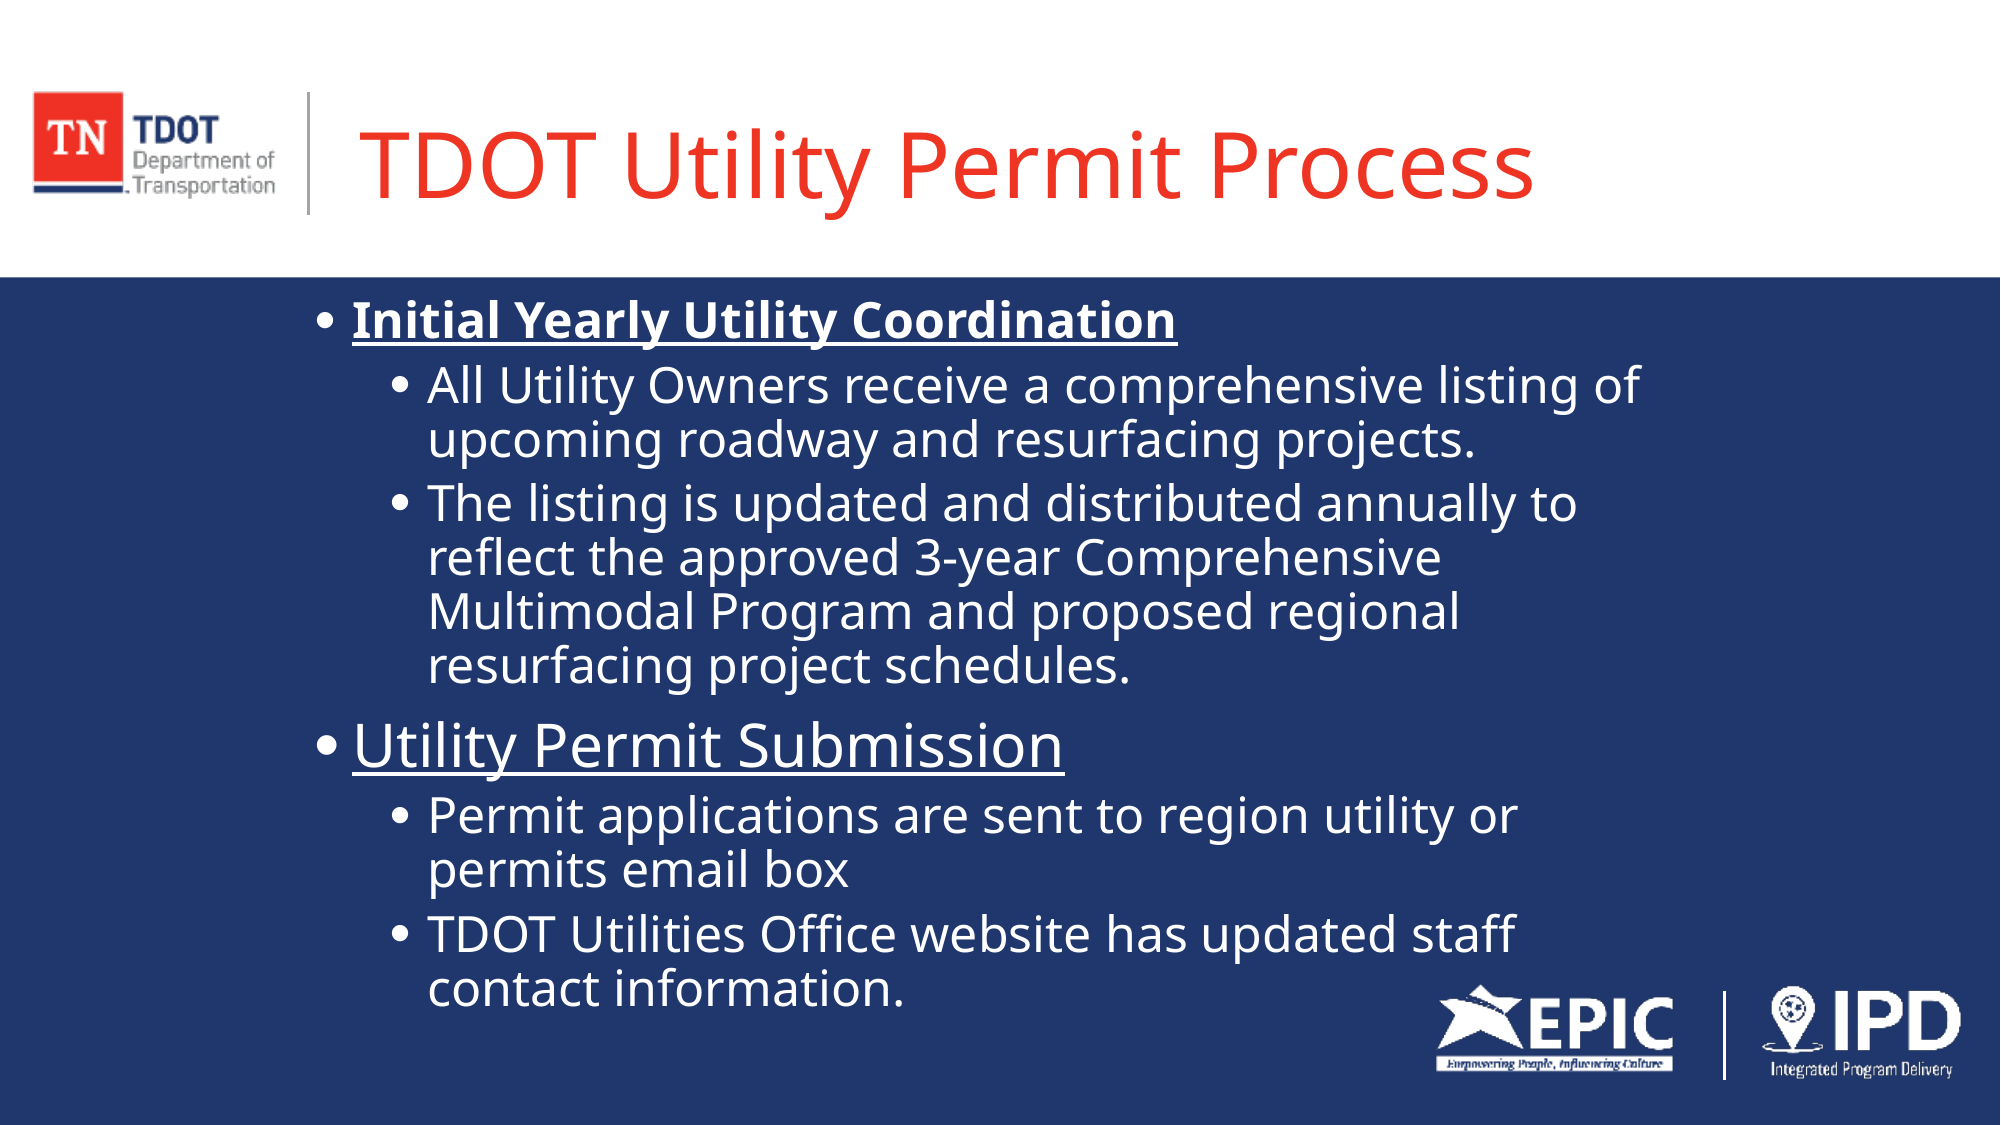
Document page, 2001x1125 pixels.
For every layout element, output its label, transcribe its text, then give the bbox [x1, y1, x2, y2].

picture [1734, 961, 1991, 1109]
title TDOT Utility Permit Process [344, 106, 1781, 232]
picture [0, 59, 309, 227]
picture [1386, 947, 1725, 1123]
list Initial Yearly Utility Coordination All Utility Owners receive a comprehensive listing of upcoming roadway and resurfacing projects. The listing is updated and distributed annually to reflect the approved 3‐year Comprehensive Multimodal Program and proposed regional resurfacing project schedules. Utility Permit Submission Permit applications are sent to region utility or permits email box TDOT Utilities Office website has updated staff contact information. [299, 288, 1695, 1088]
